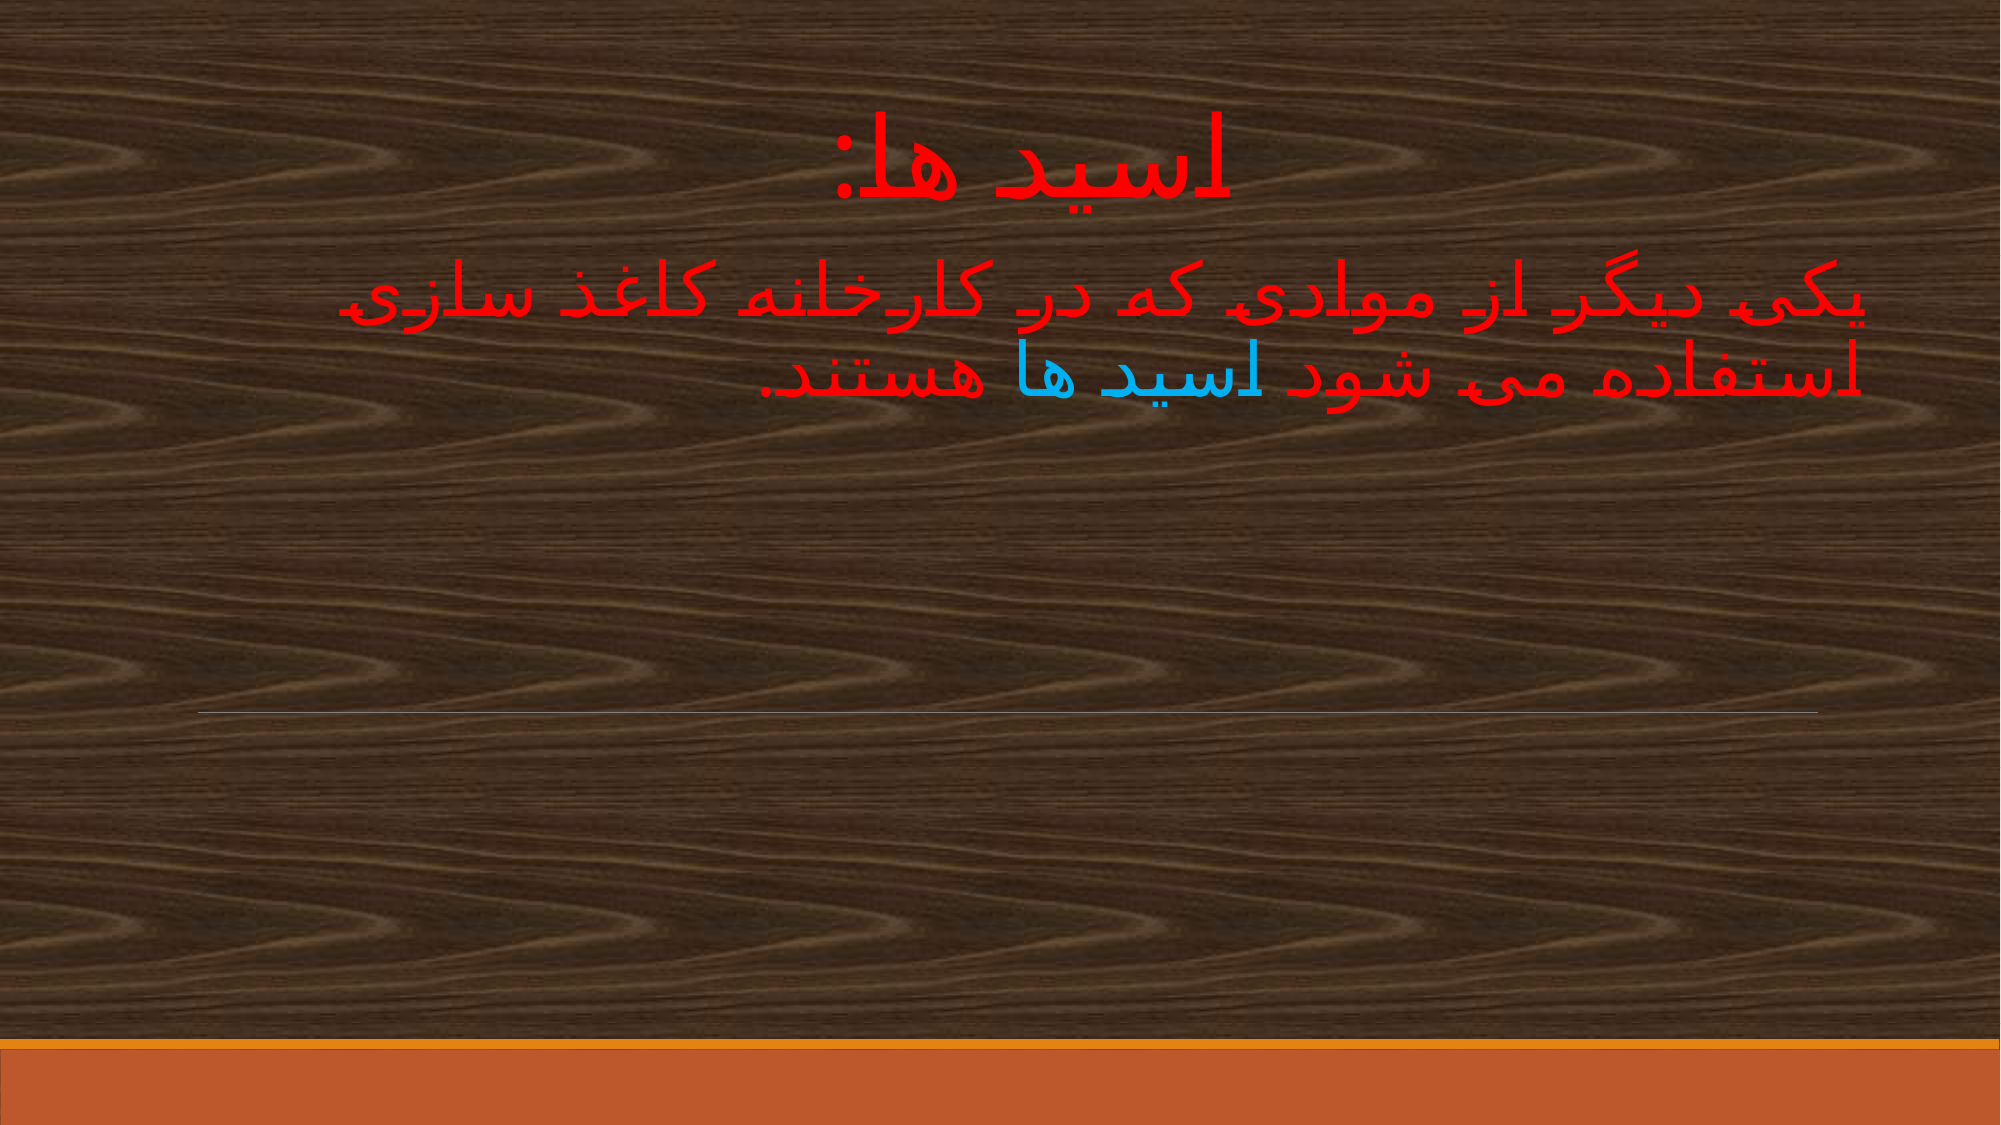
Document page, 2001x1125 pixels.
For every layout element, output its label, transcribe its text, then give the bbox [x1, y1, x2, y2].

list اسید ها: یکی دیگر از موادی که در کارخانه کاغذ سازی استفاده می شود اسید ها هستند. [144, 93, 1883, 968]
picture [0, 0, 2001, 1125]
